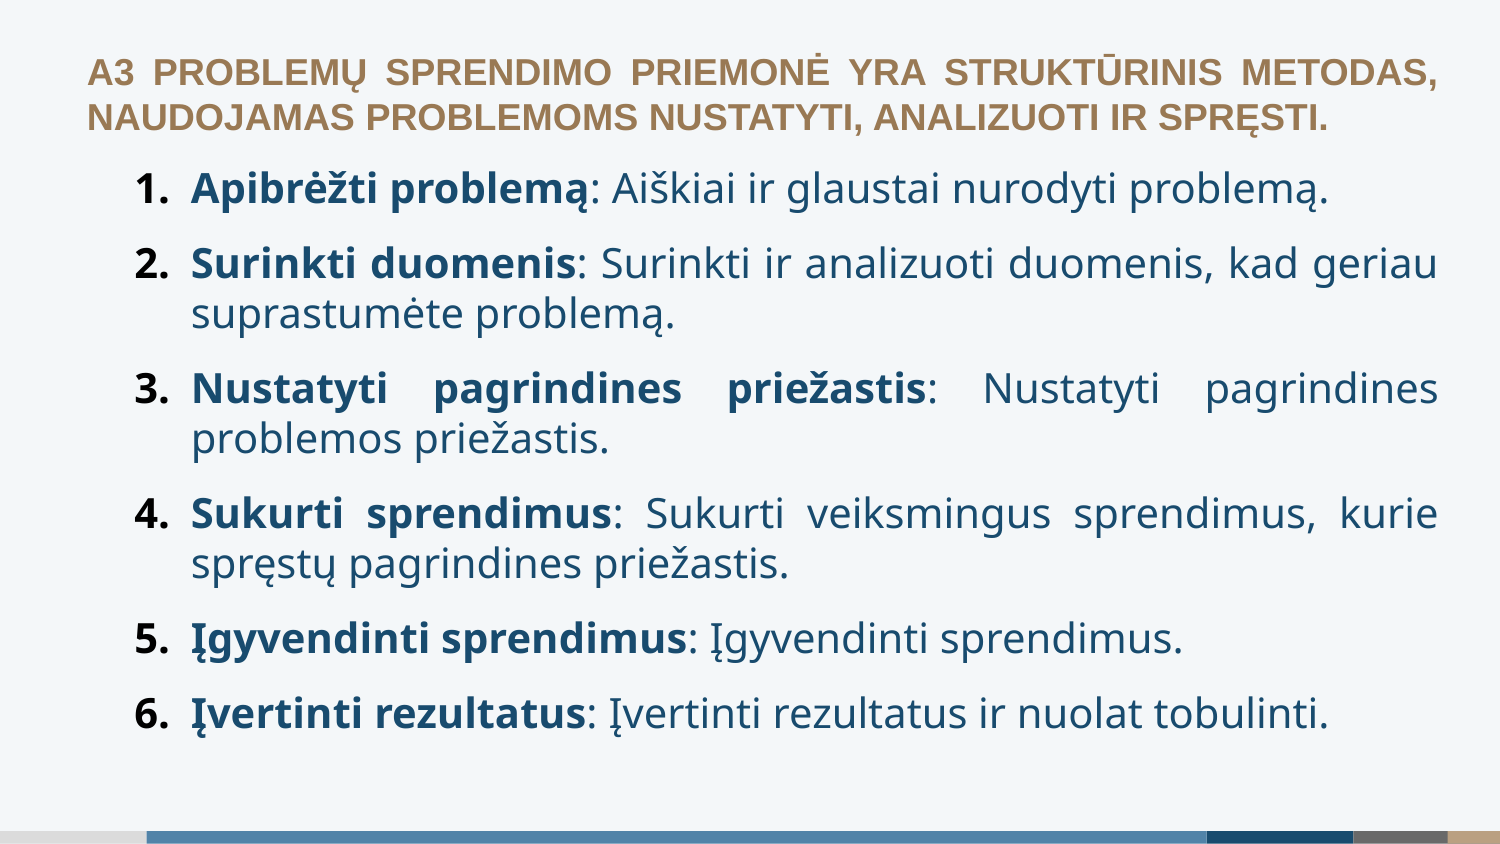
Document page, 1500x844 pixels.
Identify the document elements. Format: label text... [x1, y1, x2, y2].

text_box A3 PROBLEMŲ SPRENDIMO PRIEMONĖ YRA STRUKTŪRINIS METODAS, NAUDOJAMAS PROBLEMOMS NUSTATYTI, ANALIZUOTI IR SPRĘSTI. [72, 40, 1454, 146]
text_box Apibrėžti problemą: Aiškiai ir glaustai nurodyti problemą. Surinkti duomenis: Surinkti ir analizuoti duomenis, kad geriau suprastumėte problemą. Nustatyti pagrindines priežastis: Nustatyti pagrindines problemos priežastis. Sukurti sprendimus: Sukurti veiksmingus sprendimus, kurie spręstų pagrindines priežastis. Įgyvendinti sprendimus: Įgyvendinti sprendimus. Įvertinti rezultatus: Įvertinti rezultatus ir nuolat tobulinti. [119, 154, 1454, 745]
